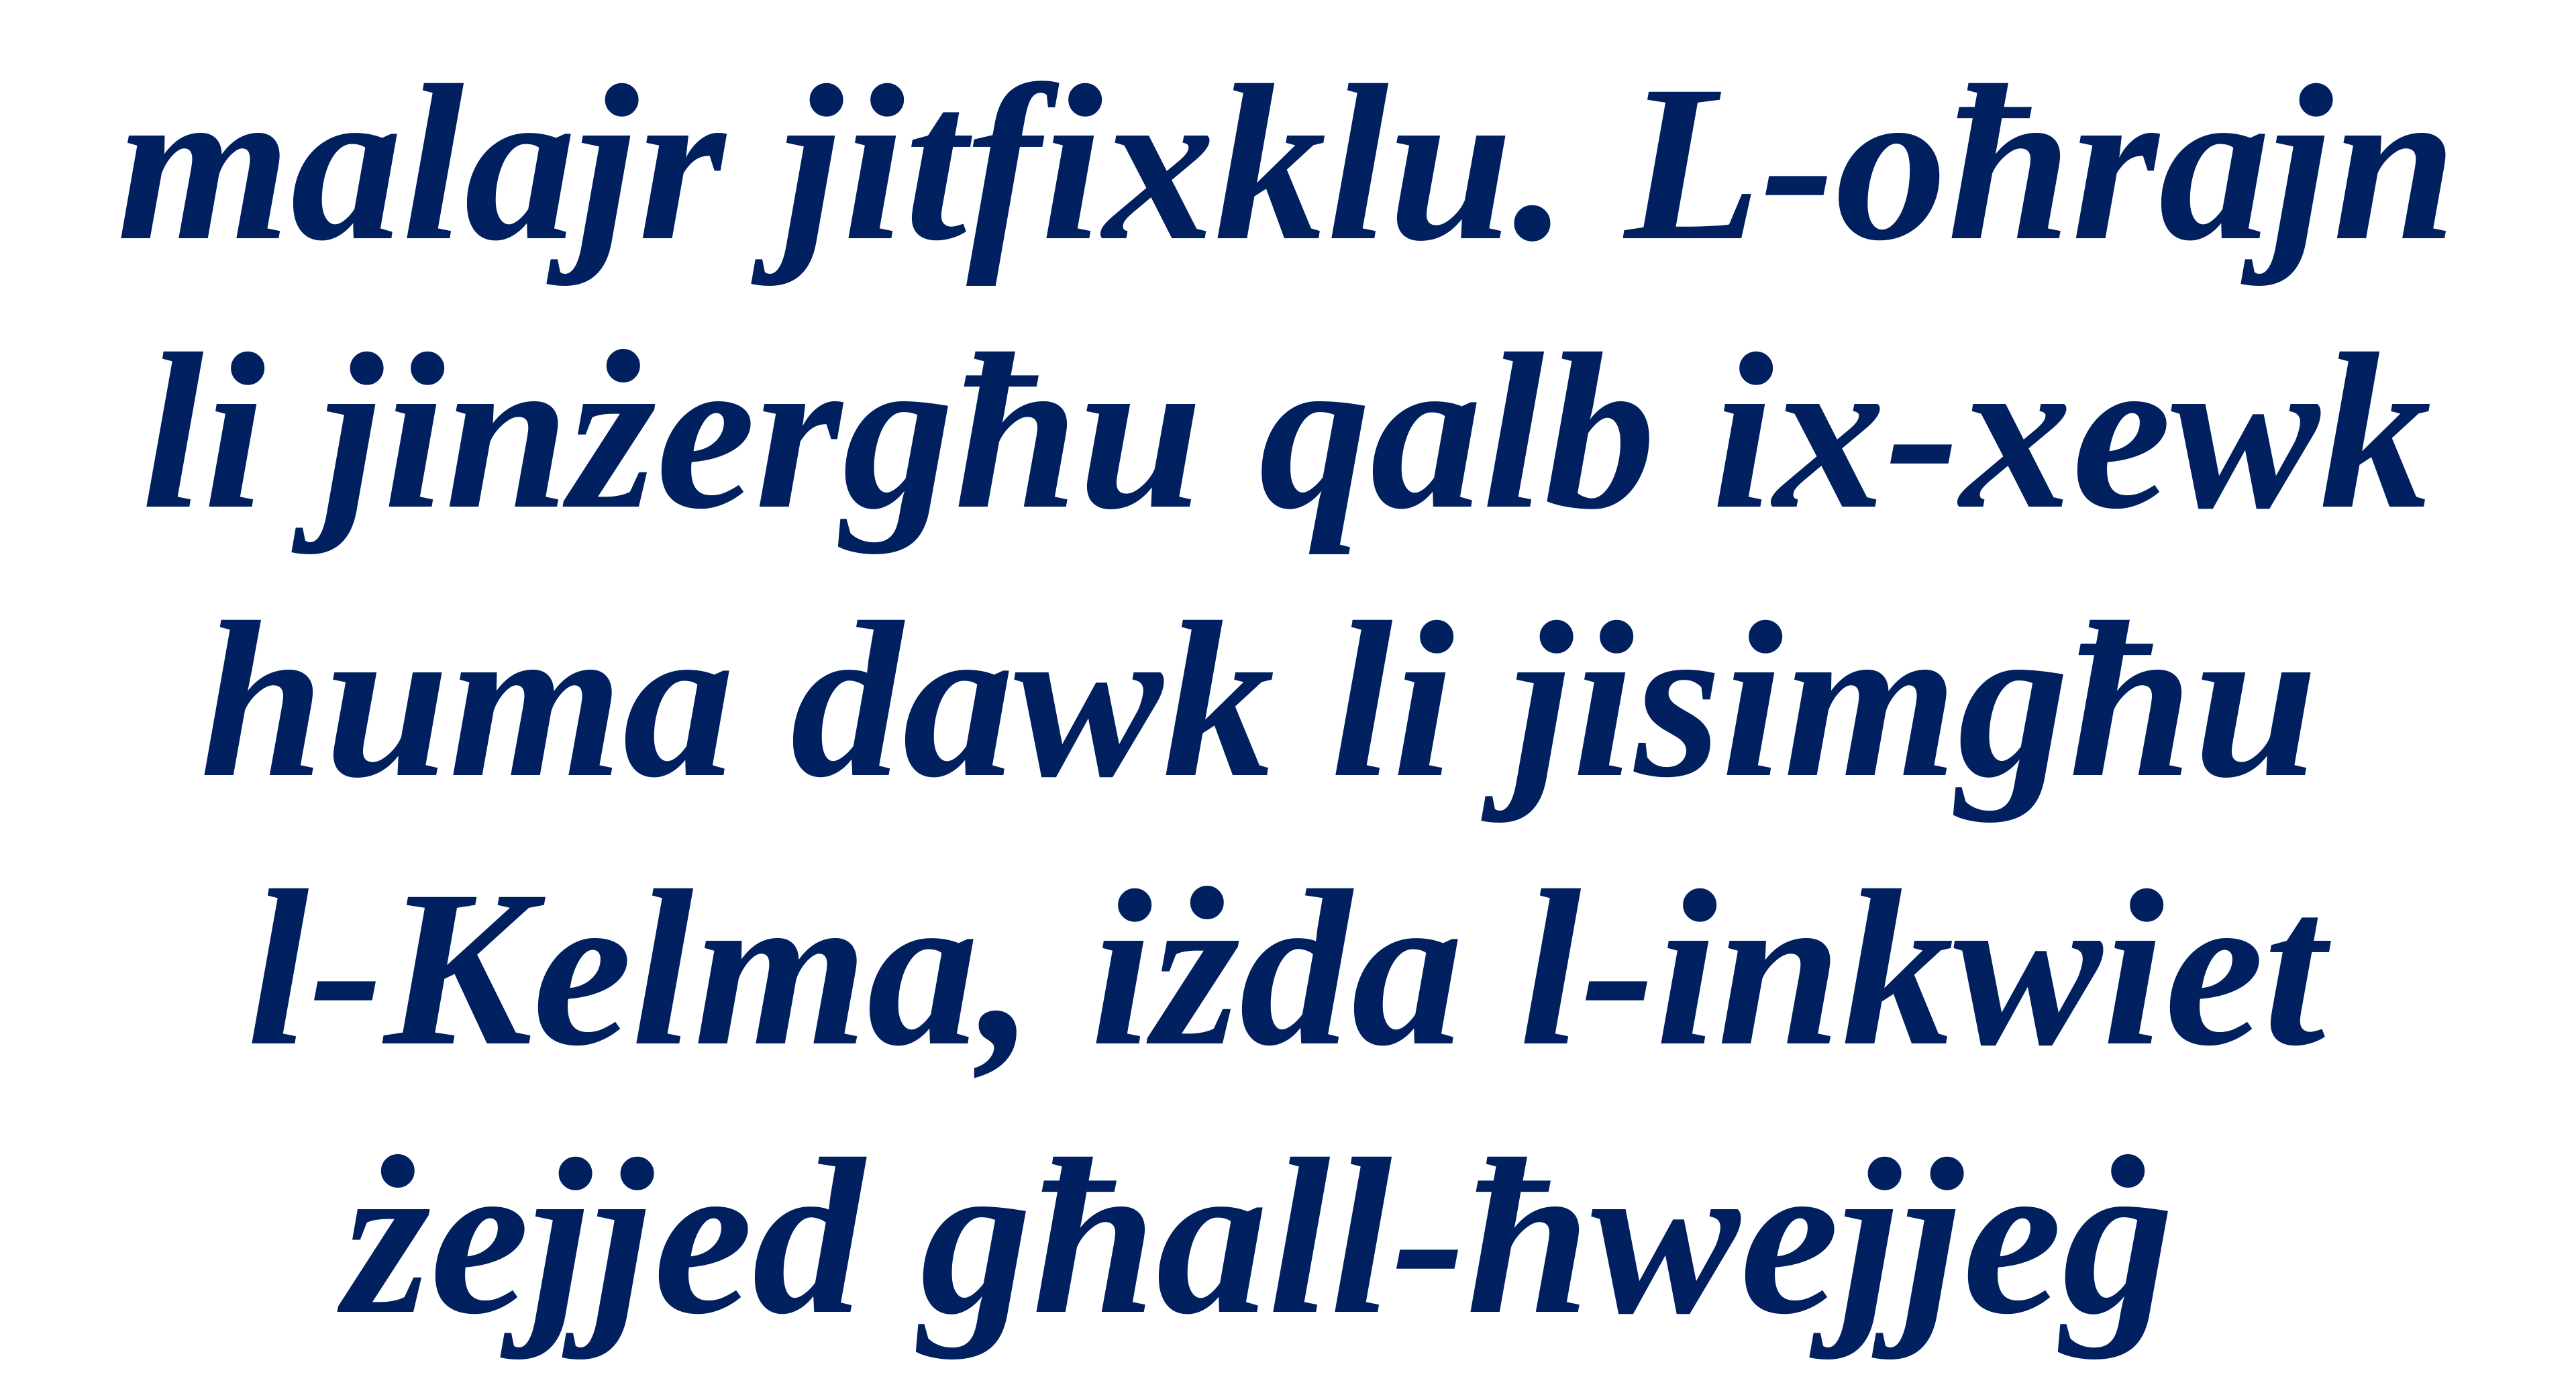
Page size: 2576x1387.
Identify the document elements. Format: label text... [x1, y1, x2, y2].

text_box malajr jitfixklu. L-oħrajn li jinżergħu qalb ix-xewk huma dawk li jisimgħu l-Kelma, iżda l-inkwiet żejjed għall-ħwejjeġ [35, 9, 2540, 1362]
